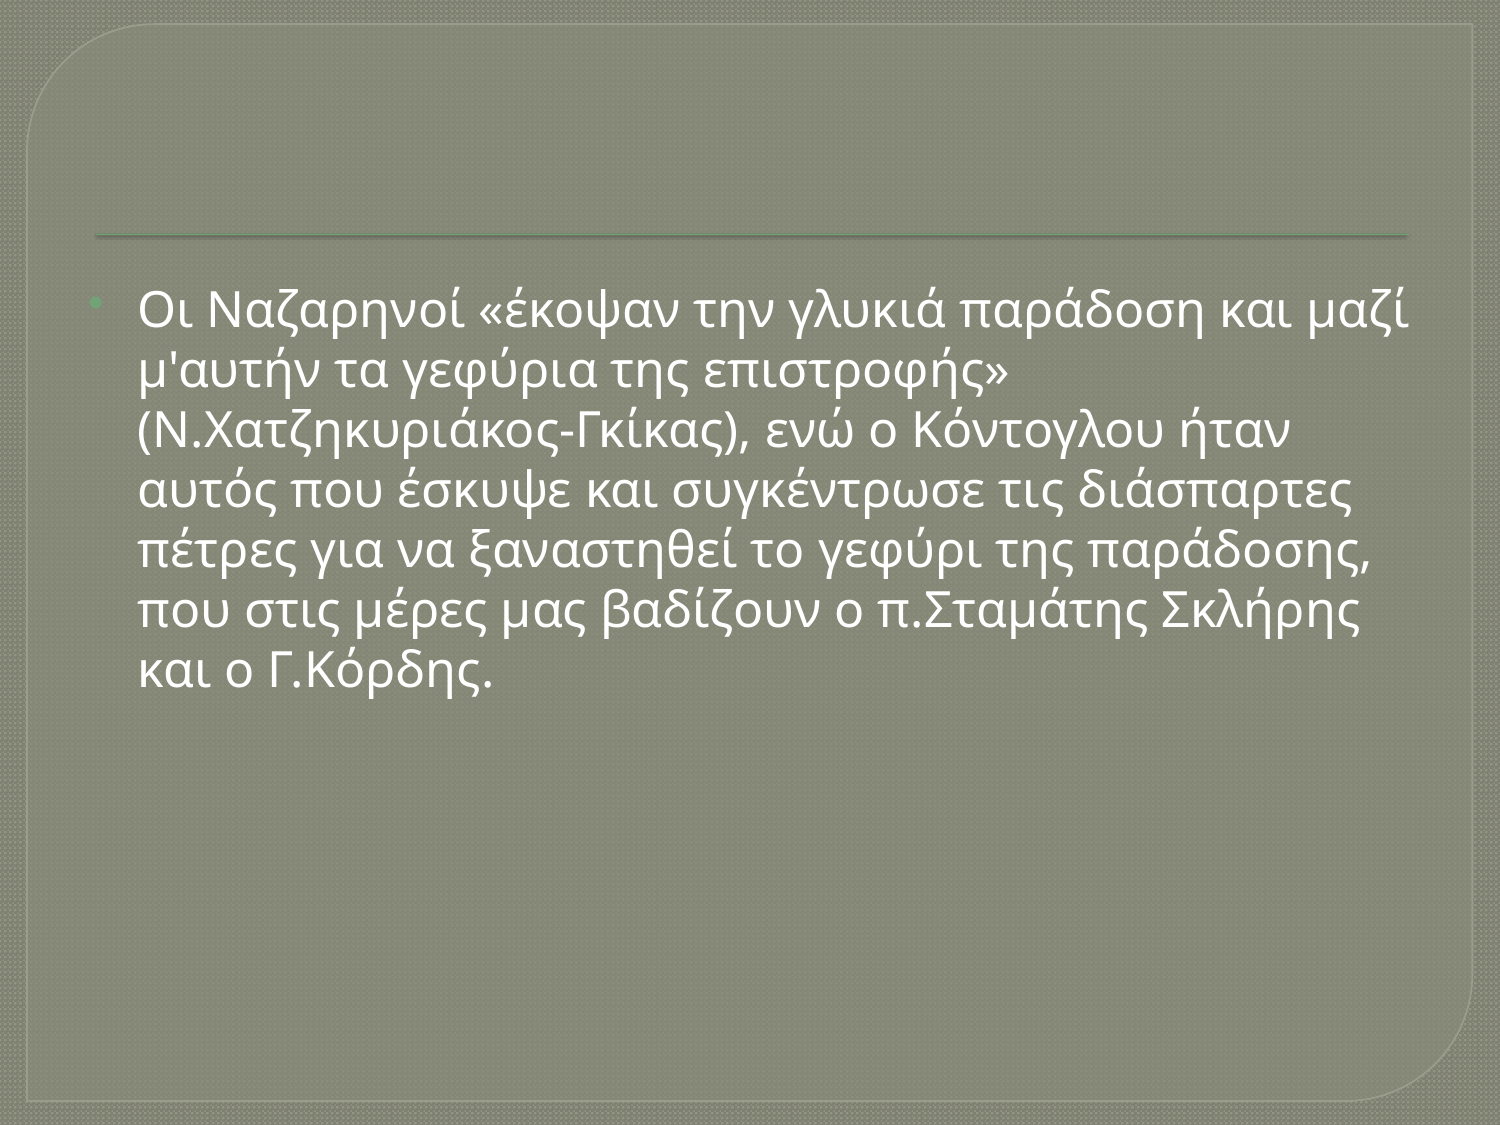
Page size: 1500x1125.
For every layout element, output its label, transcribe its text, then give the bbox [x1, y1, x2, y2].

list Οι Ναζαρηνοί «έκοψαν την γλυκιά παράδοση και μαζί μ'αυτήν τα γεφύρια της επιστροφής» (Ν.Χατζηκυριάκος-Γκίκας), ενώ ο Κόντογλου ήταν αυτός που έσκυψε και συγκέντρωσε τις διάσπαρτες πέτρες για να ξαναστηθεί το γεφύρι της παράδοσης, που στις μέρες μας βαδίζουν ο π.Σταμάτης Σκλήρης και ο Γ.Κόρδης. [75, 270, 1425, 1013]
